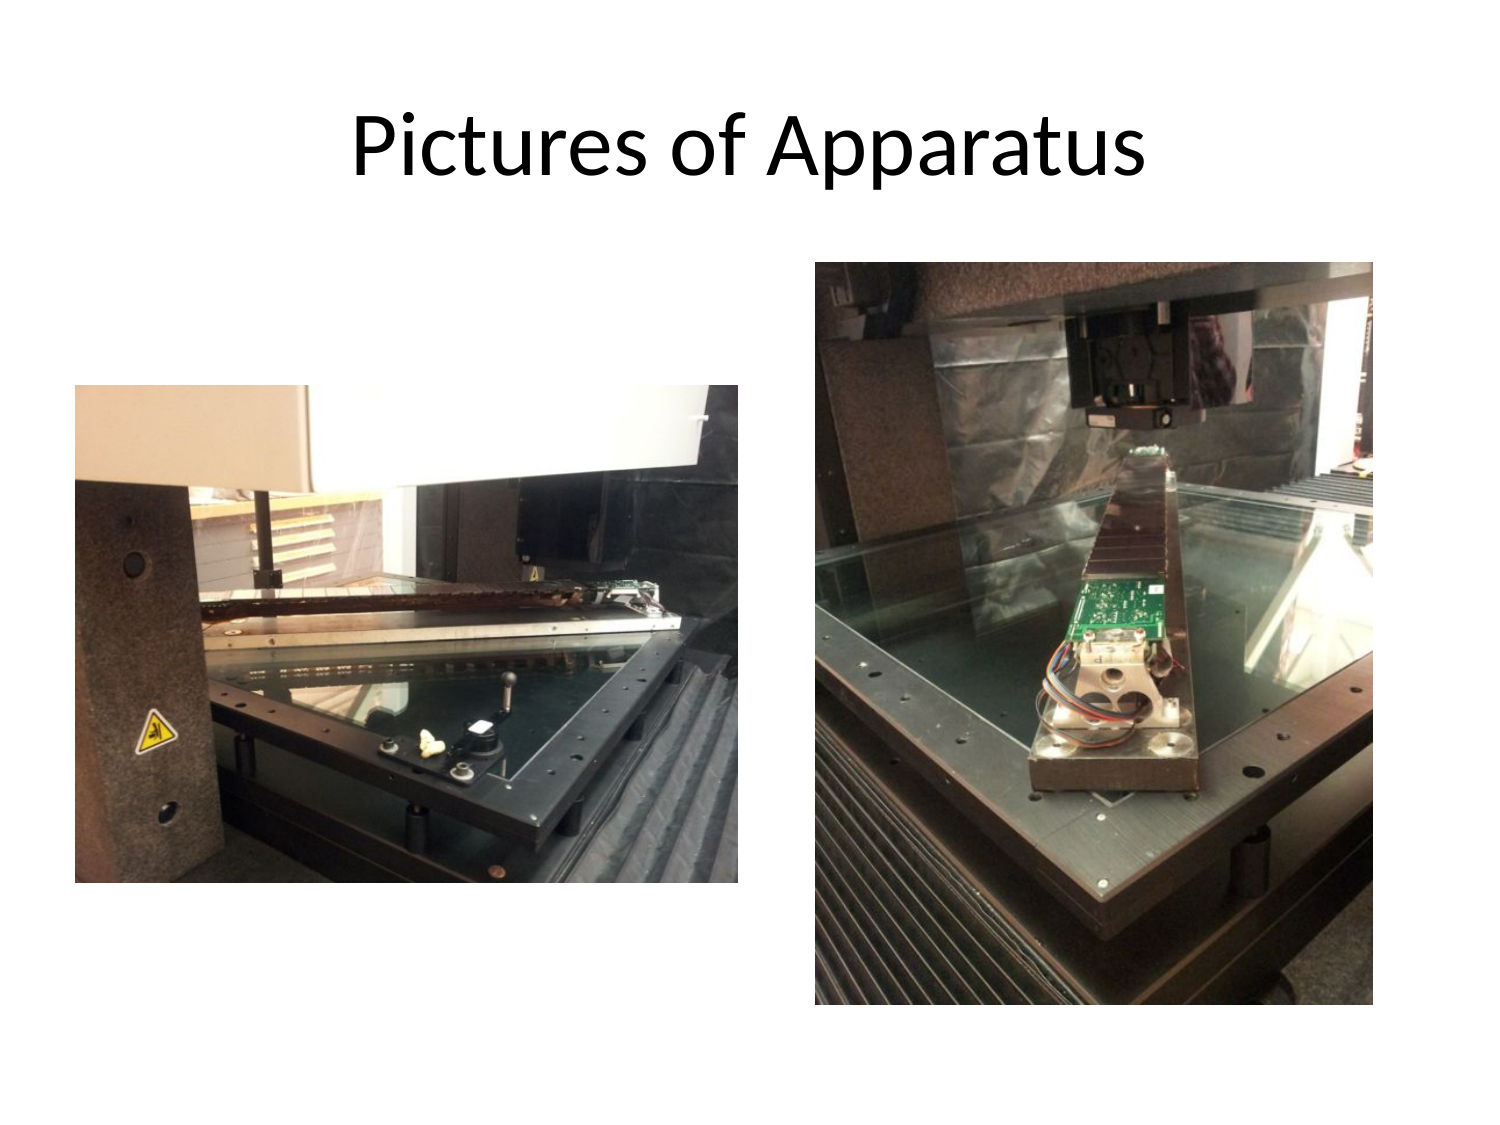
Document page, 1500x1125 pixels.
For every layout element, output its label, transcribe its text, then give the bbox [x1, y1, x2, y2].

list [74, 262, 738, 1006]
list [815, 262, 1373, 1006]
title Pictures of Apparatus [75, 45, 1425, 233]
